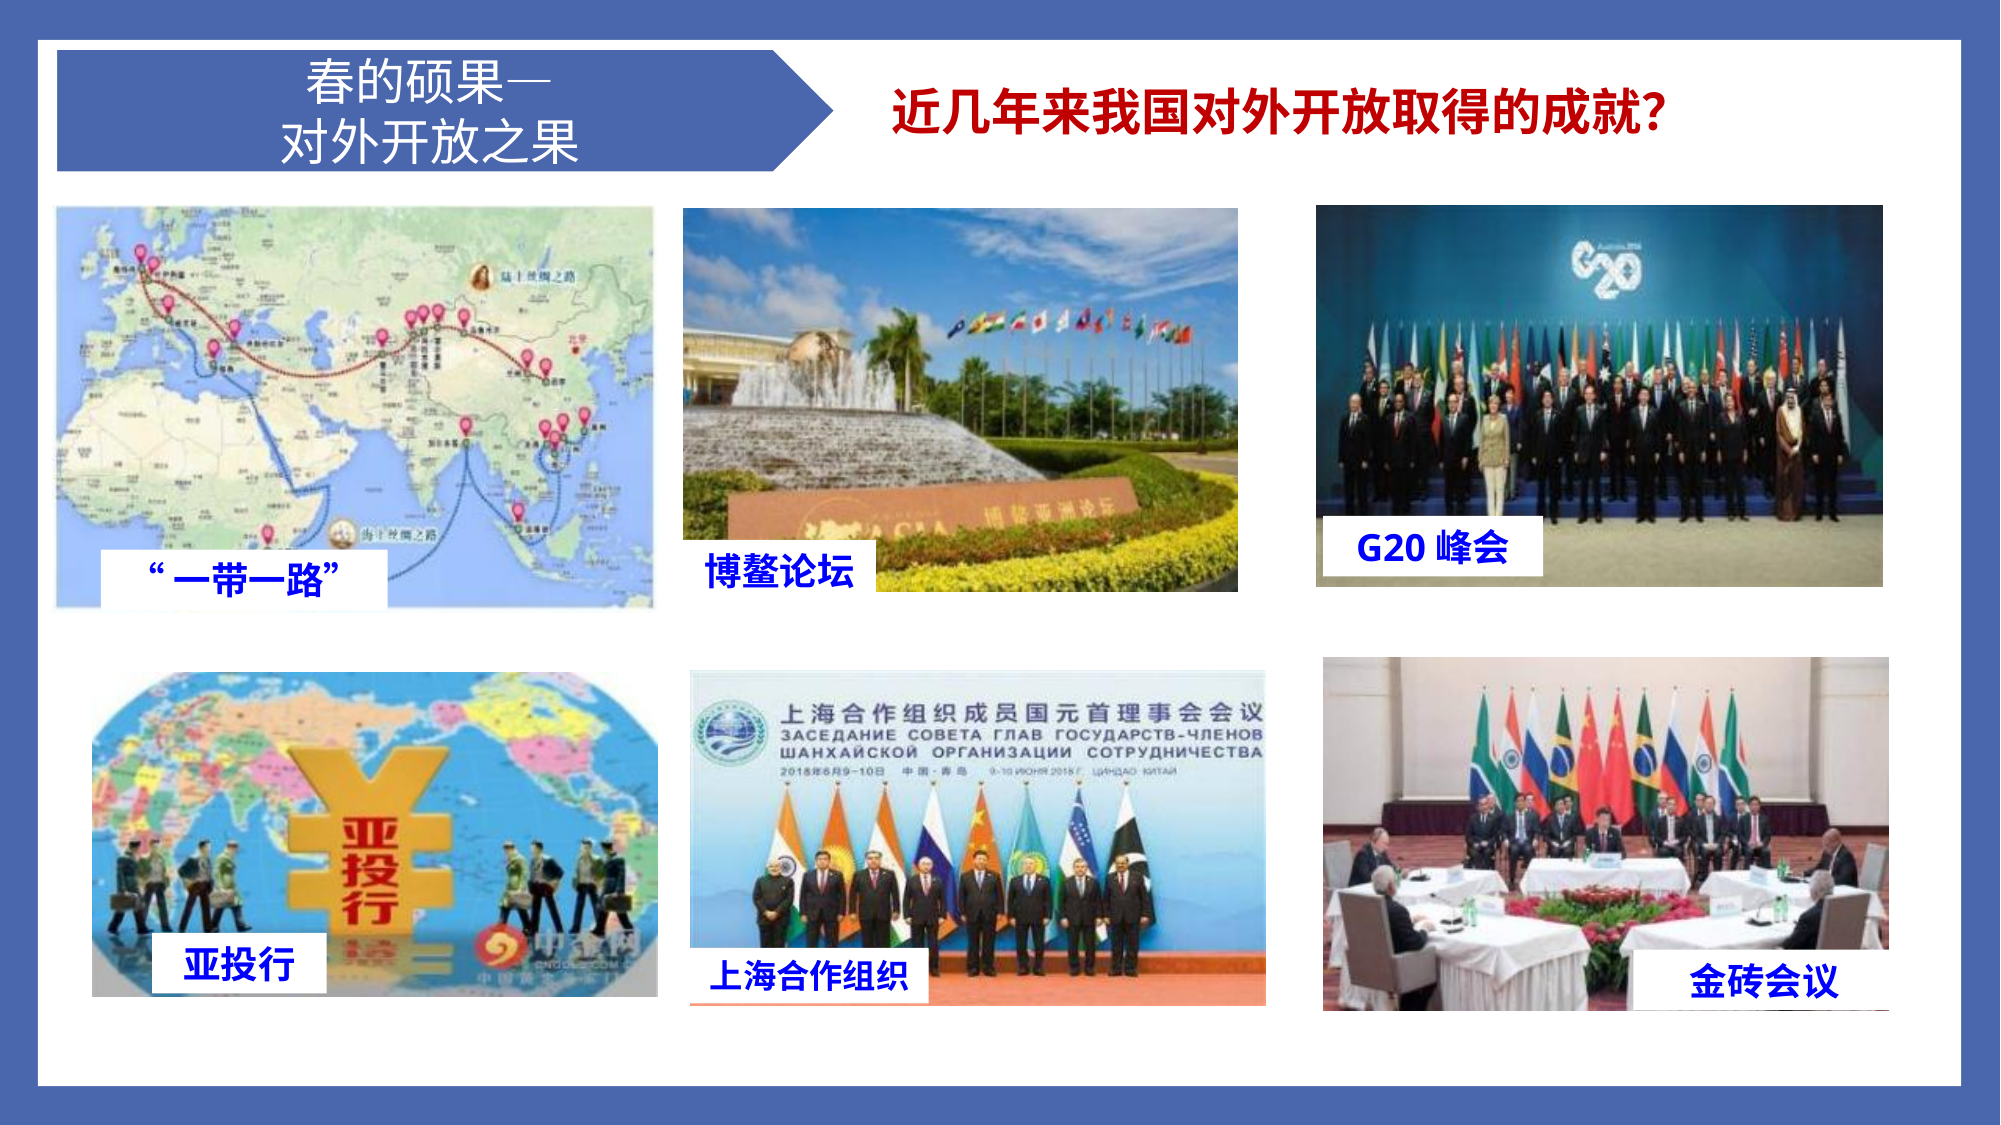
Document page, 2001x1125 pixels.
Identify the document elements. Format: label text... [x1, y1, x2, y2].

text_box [92, 671, 659, 997]
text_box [682, 207, 1238, 602]
text_box 春的硕果— 对外开放之果 [48, 41, 845, 181]
picture [689, 670, 1266, 1007]
text_box 近几年来我国对外开放取得的成就？ [875, 72, 1818, 148]
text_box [52, 205, 659, 614]
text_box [1322, 657, 1897, 1019]
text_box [1316, 205, 1883, 587]
